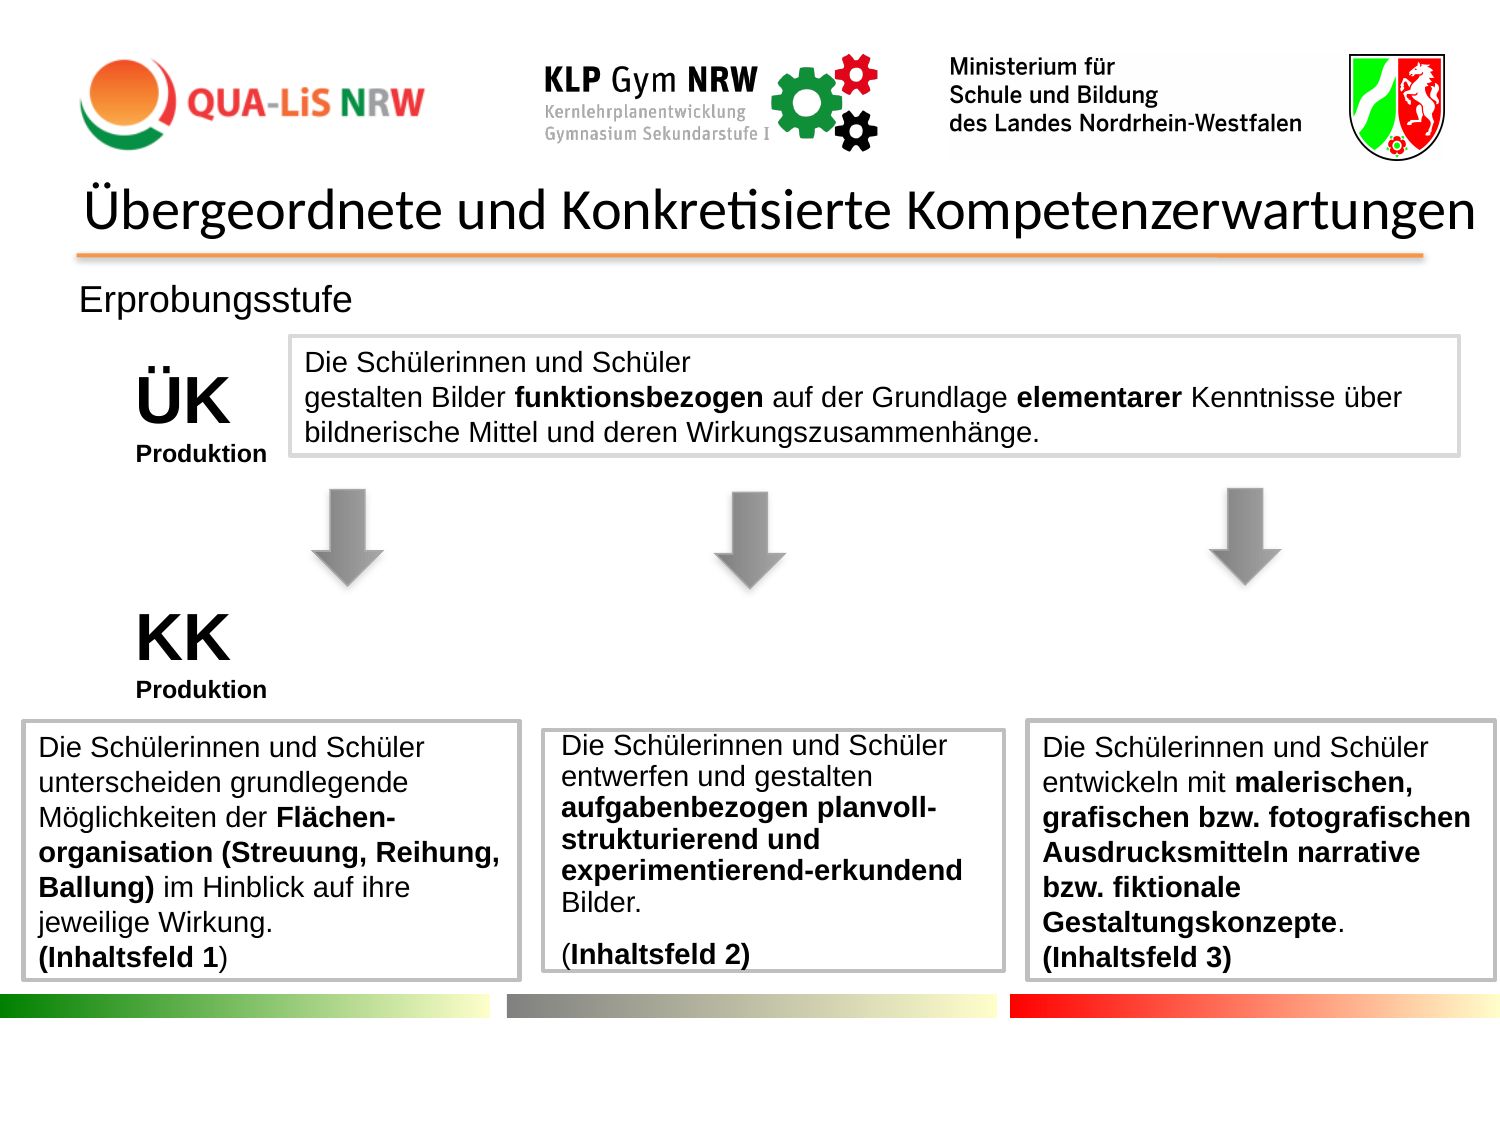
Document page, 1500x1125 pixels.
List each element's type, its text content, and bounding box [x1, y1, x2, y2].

text_box ÜK Produktion [120, 349, 290, 505]
picture [950, 54, 1445, 161]
text_box [715, 492, 785, 589]
text_box Übergeordnete und Konkretisierte Kompetenzerwartungen [83, 178, 1500, 243]
text_box Erprobungsstufe [63, 267, 621, 327]
text_box Die Schülerinnen und Schüler entwerfen und gestalten aufgabenbezogen planvoll-strukturierend und experimentierend-erkundend Bilder. (Inhaltsfeld 2) [543, 729, 1004, 971]
text_box Die Schülerinnen und Schüler entwickeln mit malerischen, grafischen bzw. fotografischen Ausdrucksmitteln narrative bzw. fiktionale Gestaltungskonzepte. (Inhaltsfeld 3) [1027, 720, 1495, 981]
text_box KK Produktion [120, 586, 290, 712]
text_box Die Schülerinnen und Schüler gestalten Bilder funktionsbezogen auf der Grundlage elementarer Kenntnisse über bildnerische Mittel und deren Wirkungszusammenhänge. [288, 334, 1461, 458]
text_box [312, 489, 383, 586]
text_box Die Schülerinnen und Schüler unterscheiden grundlegende Möglichkeiten der Flächen-organisation (Streuung, Reihung, Ballung) im Hinblick auf ihre jeweilige Wirkung. (Inhaltsfeld 1) [21, 719, 522, 982]
picture [77, 52, 431, 154]
text_box [1210, 488, 1280, 585]
picture [501, 28, 908, 178]
